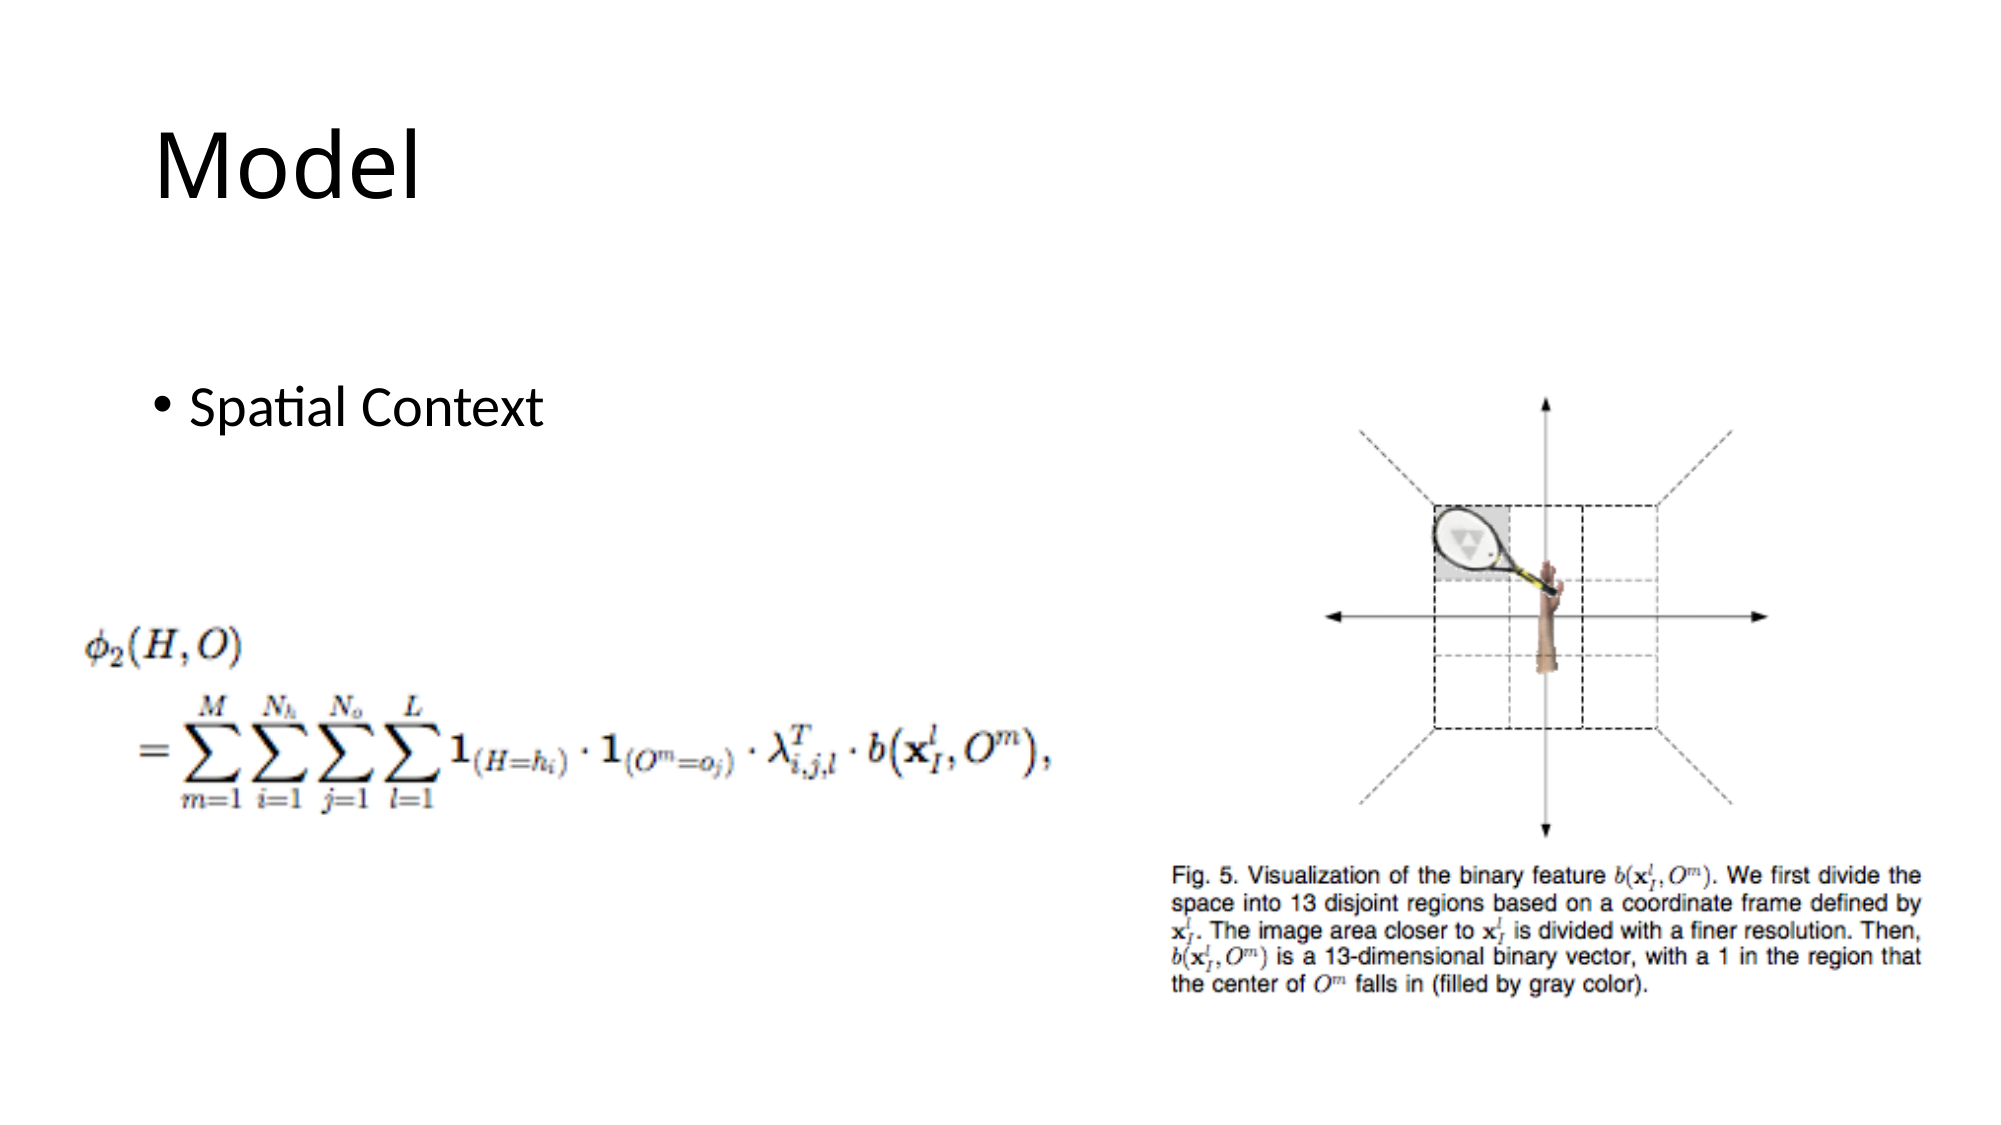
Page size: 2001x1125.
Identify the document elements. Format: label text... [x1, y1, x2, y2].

title Model [137, 59, 1863, 277]
picture [1166, 379, 1931, 1028]
picture [69, 586, 1078, 887]
list Spatial Context [137, 277, 1863, 992]
